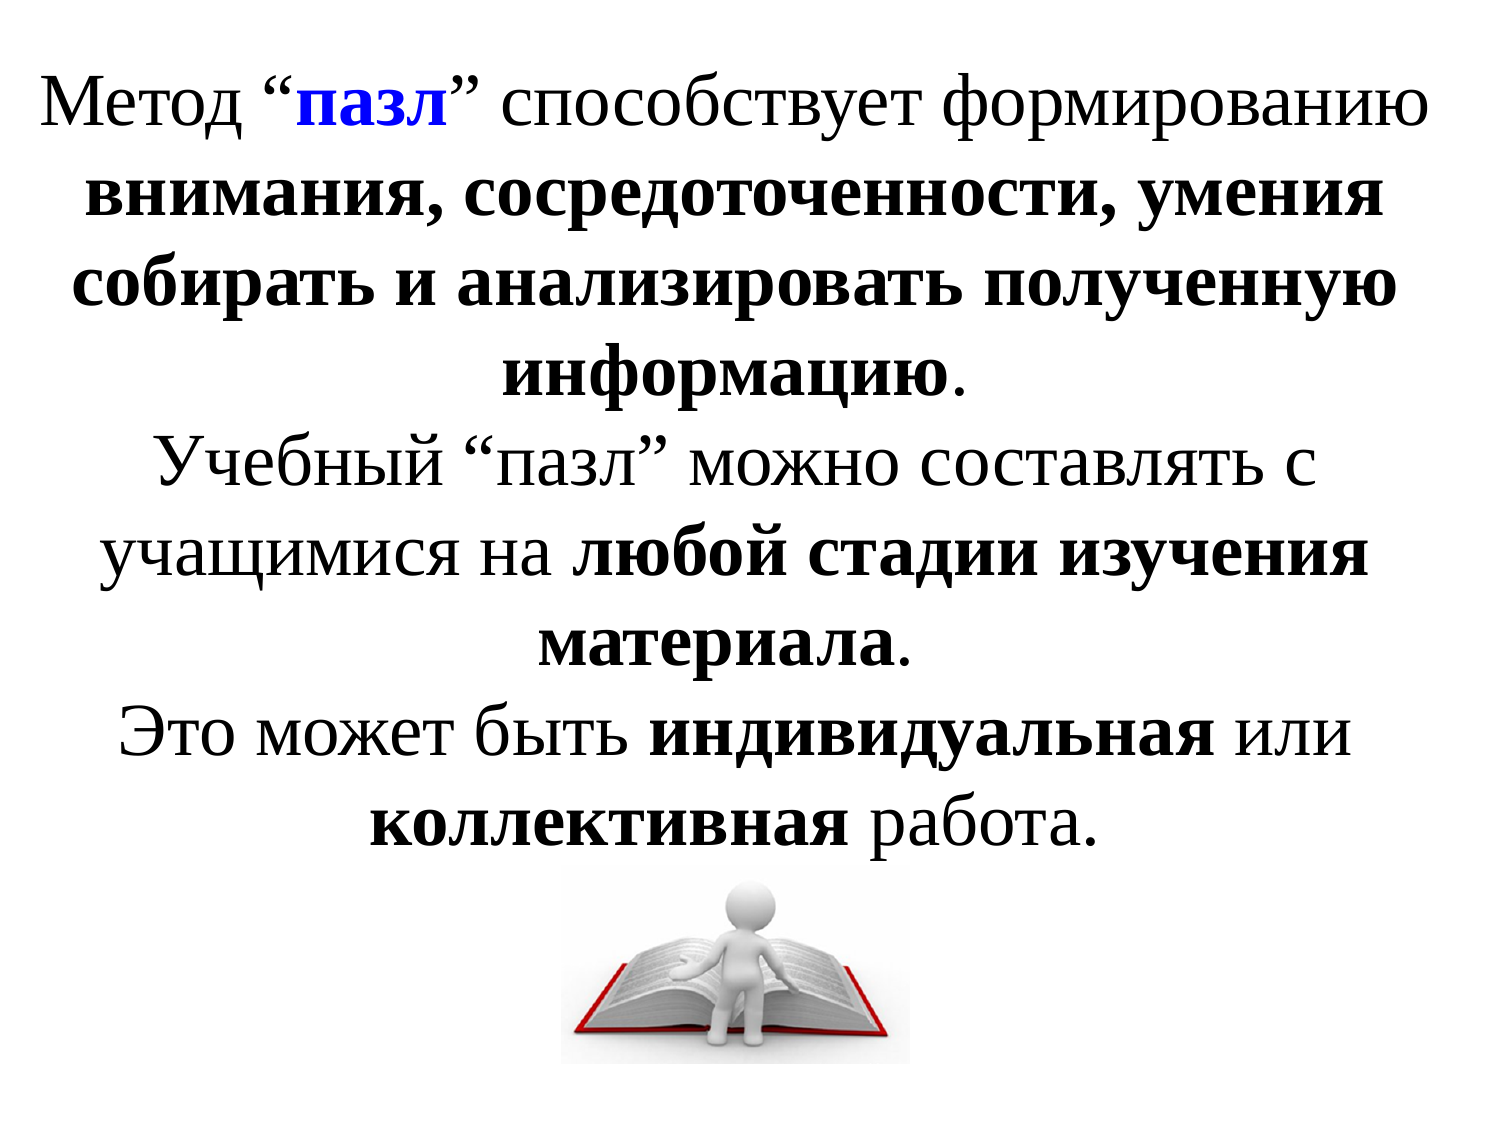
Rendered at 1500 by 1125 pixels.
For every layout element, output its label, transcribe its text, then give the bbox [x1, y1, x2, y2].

text_box Метод “пазл” способствует формированию внимания, сосредоточенности, умения собирать и анализировать полученную информацию. Учебный “пазл” можно составлять с учащимися на любой стадии изучения материала. Это может быть индивидуальная или коллективная работа. [17, 43, 1453, 868]
picture [560, 865, 910, 1064]
